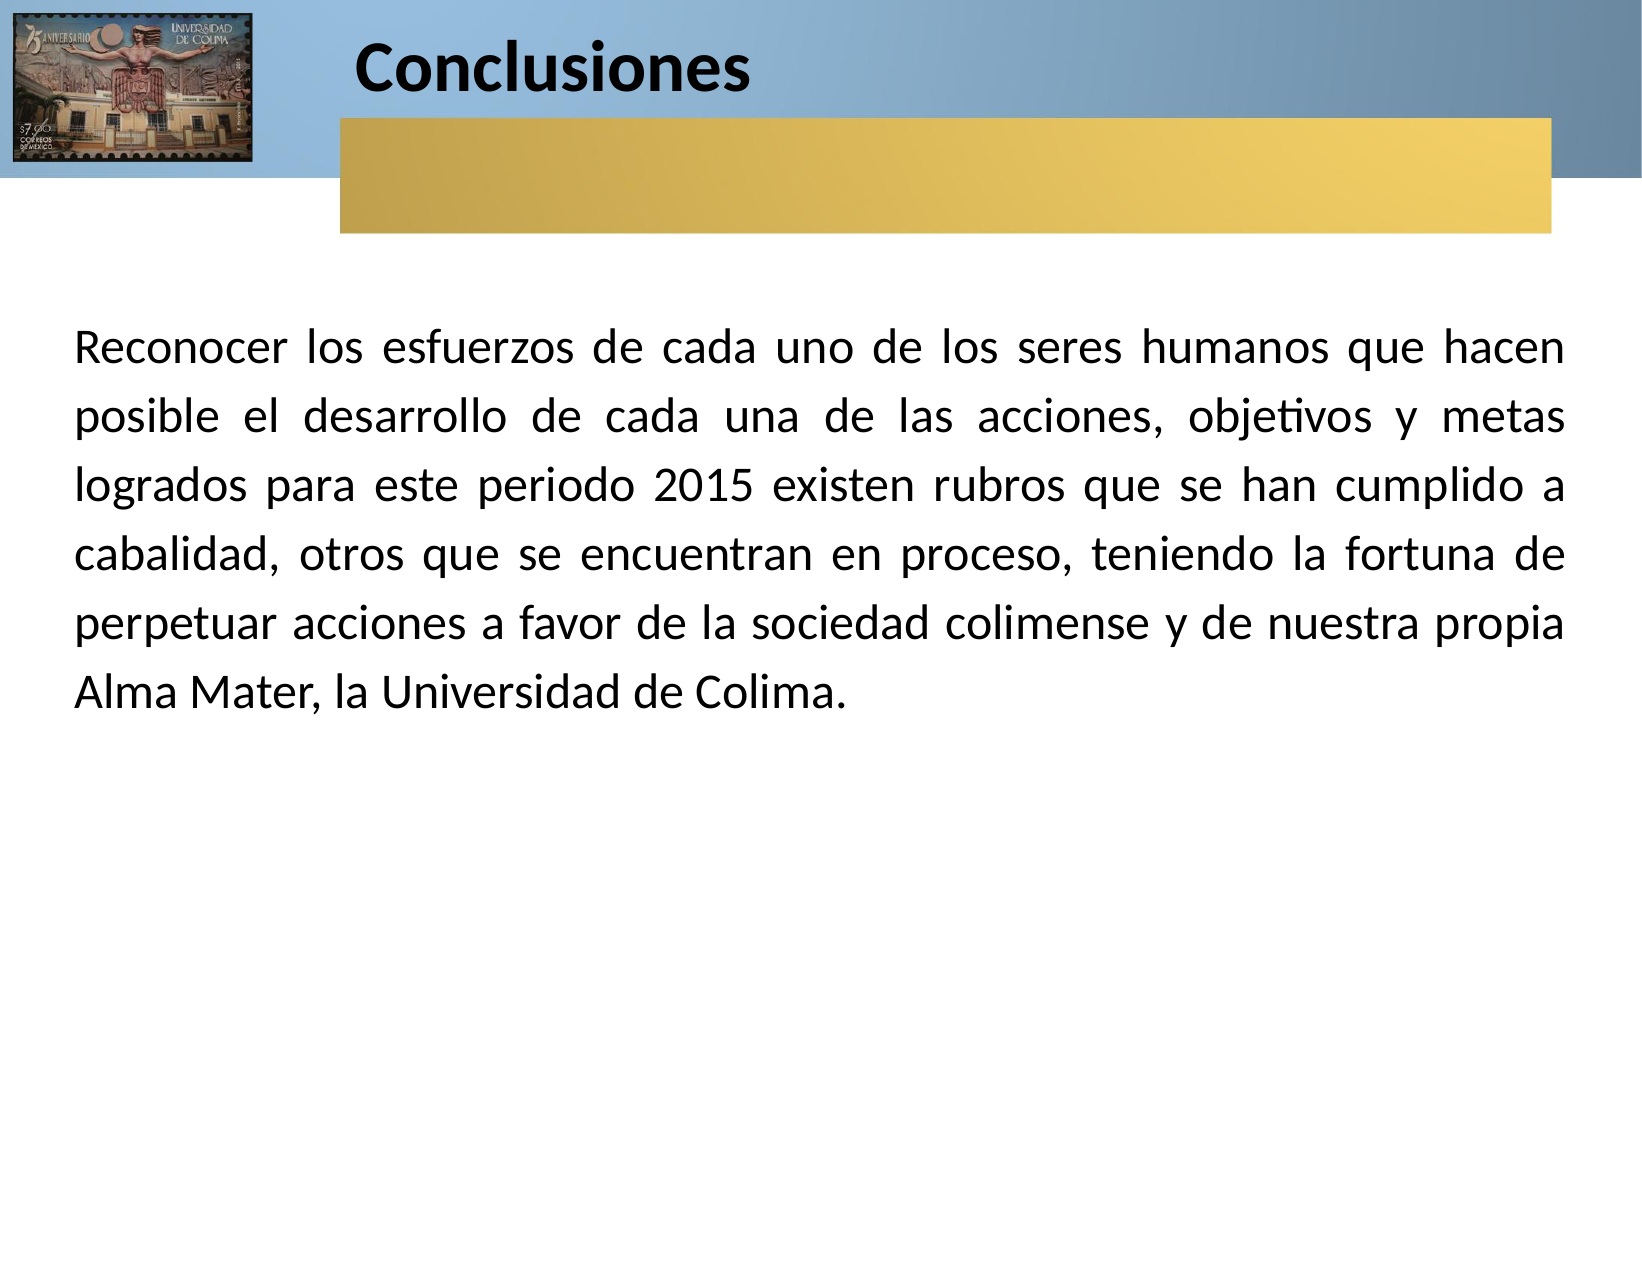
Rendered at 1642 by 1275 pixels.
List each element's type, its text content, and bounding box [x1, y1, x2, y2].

list Reconocer los esfuerzos de cada uno de los seres humanos que hacen posible el desarrollo de cada una de las acciones, objetivos y metas logrados para este periodo 2015 existen rubros que se han cumplido a cabalidad, otros que se encuentran en proceso, teniendo la fortuna de perpetuar acciones a favor de la sociedad colimense y de nuestra propia Alma Mater, la Universidad de Colima. [55, 285, 1586, 1133]
picture [0, 0, 1642, 1275]
title Conclusiones [337, 0, 1586, 142]
